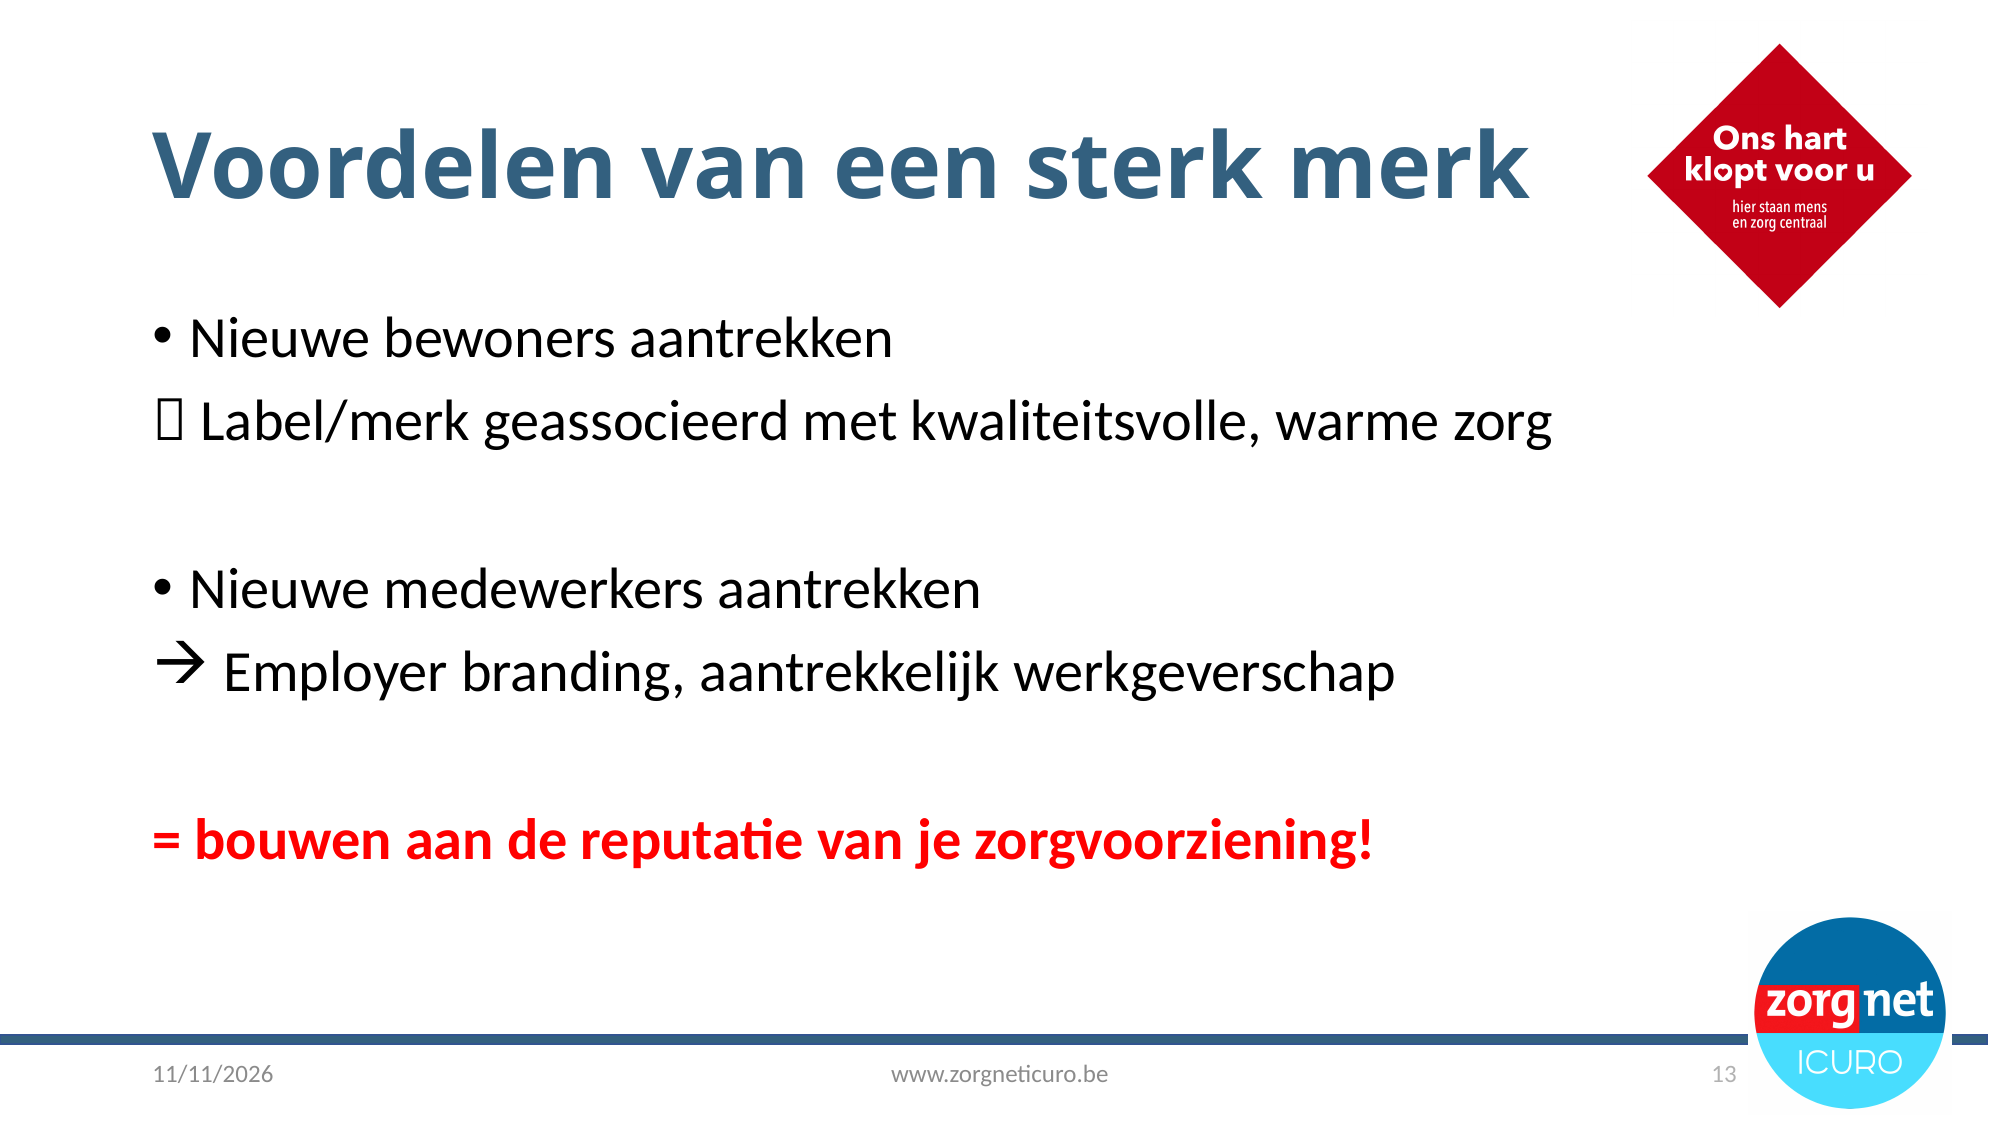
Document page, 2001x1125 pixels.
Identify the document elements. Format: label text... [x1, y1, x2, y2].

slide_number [137, 1042, 588, 1103]
slide_number 13 [1696, 1042, 1863, 1103]
picture [1631, 20, 1928, 317]
list Nieuwe bewoners aantrekken  Label/merk geassocieerd met kwaliteitsvolle, warme zorg Nieuwe medewerkers aantrekken Employer branding, aantrekkelijk werkgeverschap = bouwen aan de reputatie van je zorgvoorziening! [137, 299, 1863, 1014]
footer www.zorgneticuro.be [662, 1042, 1338, 1103]
title Voordelen van een sterk merk [137, 59, 1631, 278]
picture [1748, 911, 1952, 1115]
